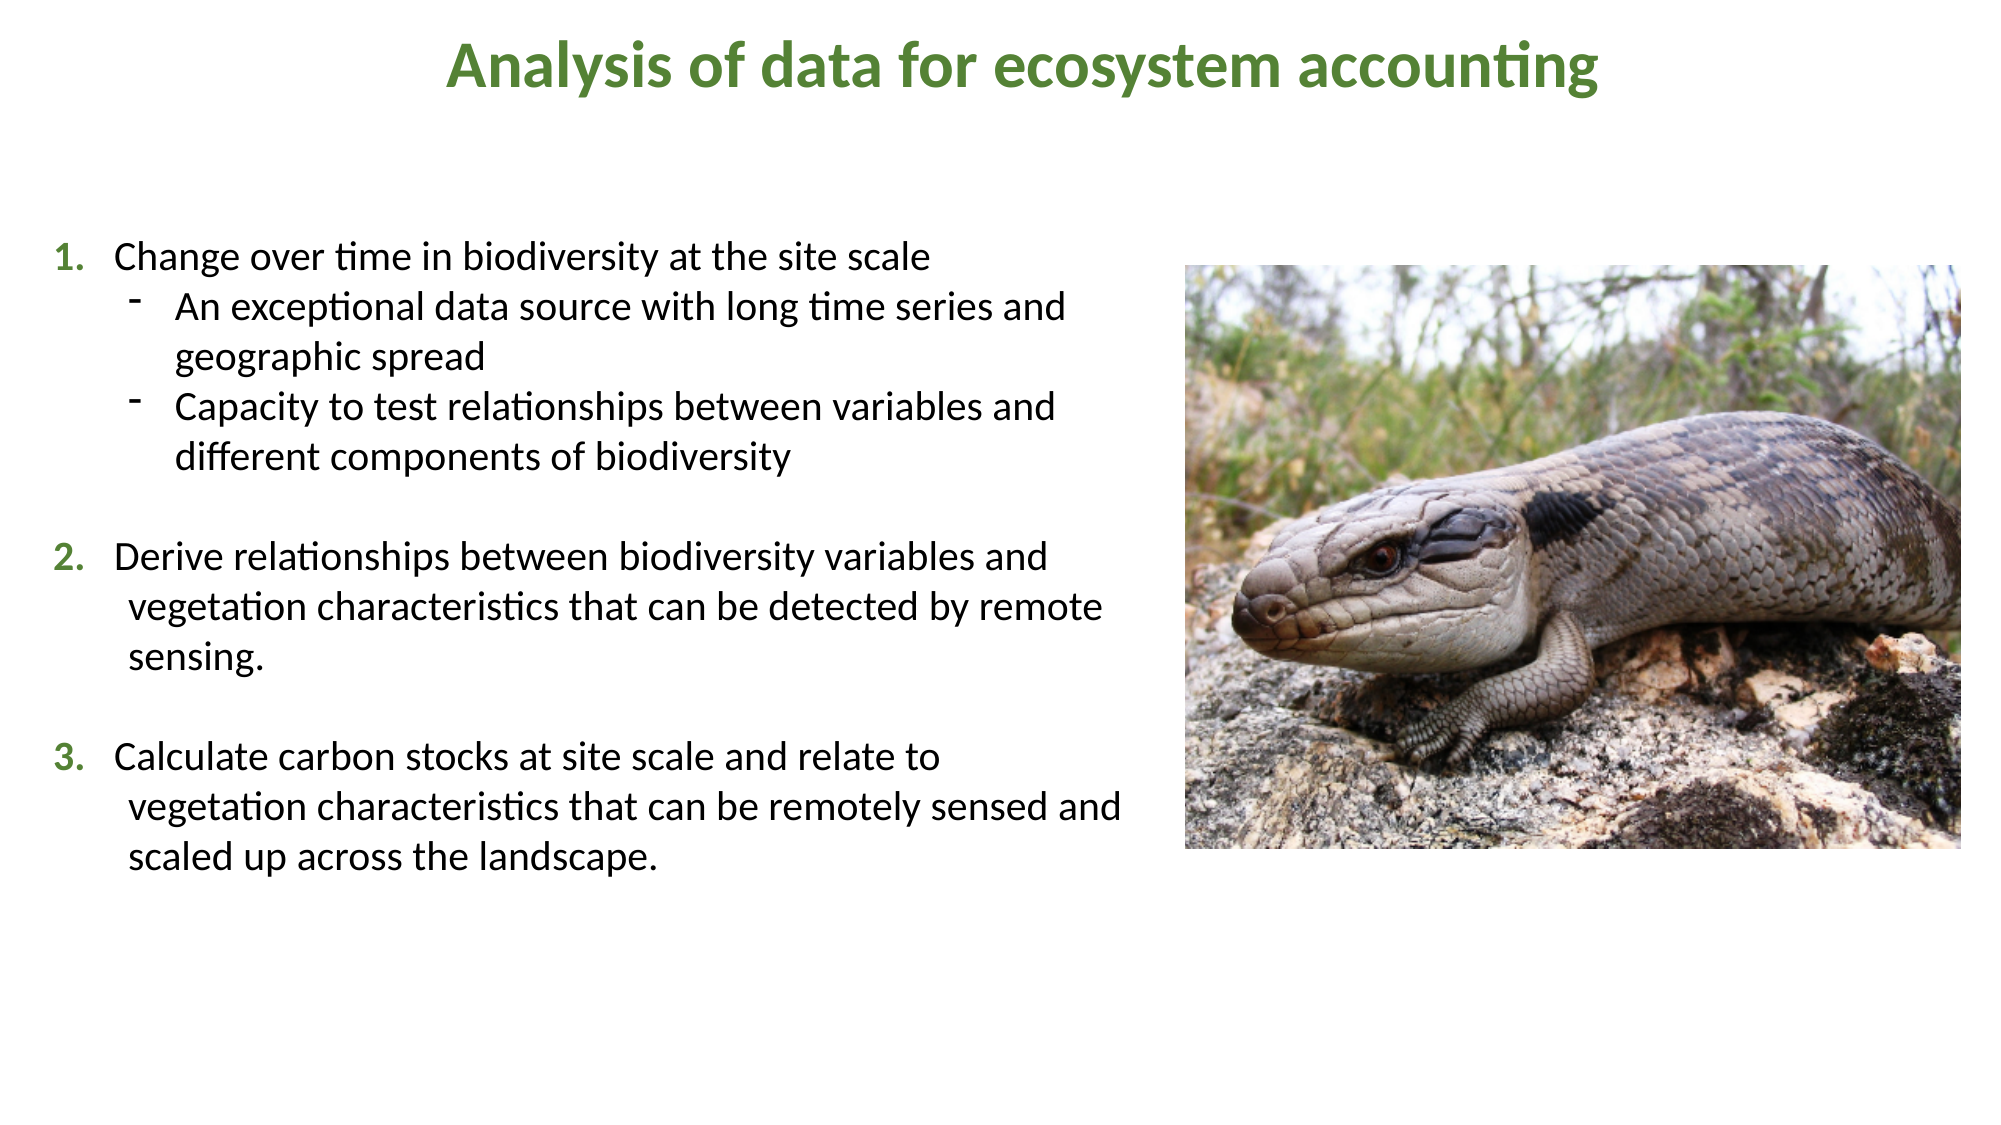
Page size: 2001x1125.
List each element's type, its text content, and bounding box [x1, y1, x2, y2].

title Analysis of data for ecosystem accounting [161, 0, 1887, 131]
picture [1185, 265, 1961, 849]
text_box 1. Change over time in biodiversity at the site scale An exceptional data source with long time series and geographic spread Capacity to test relationships between variables and different components of biodiversity 2. Derive relationships between biodiversity variables and vegetation characteristics that can be detected by remote sensing. 3. Calculate carbon stocks at site scale and relate to vegetation characteristics that can be remotely sensed and scaled up across the landscape. [38, 221, 1139, 887]
